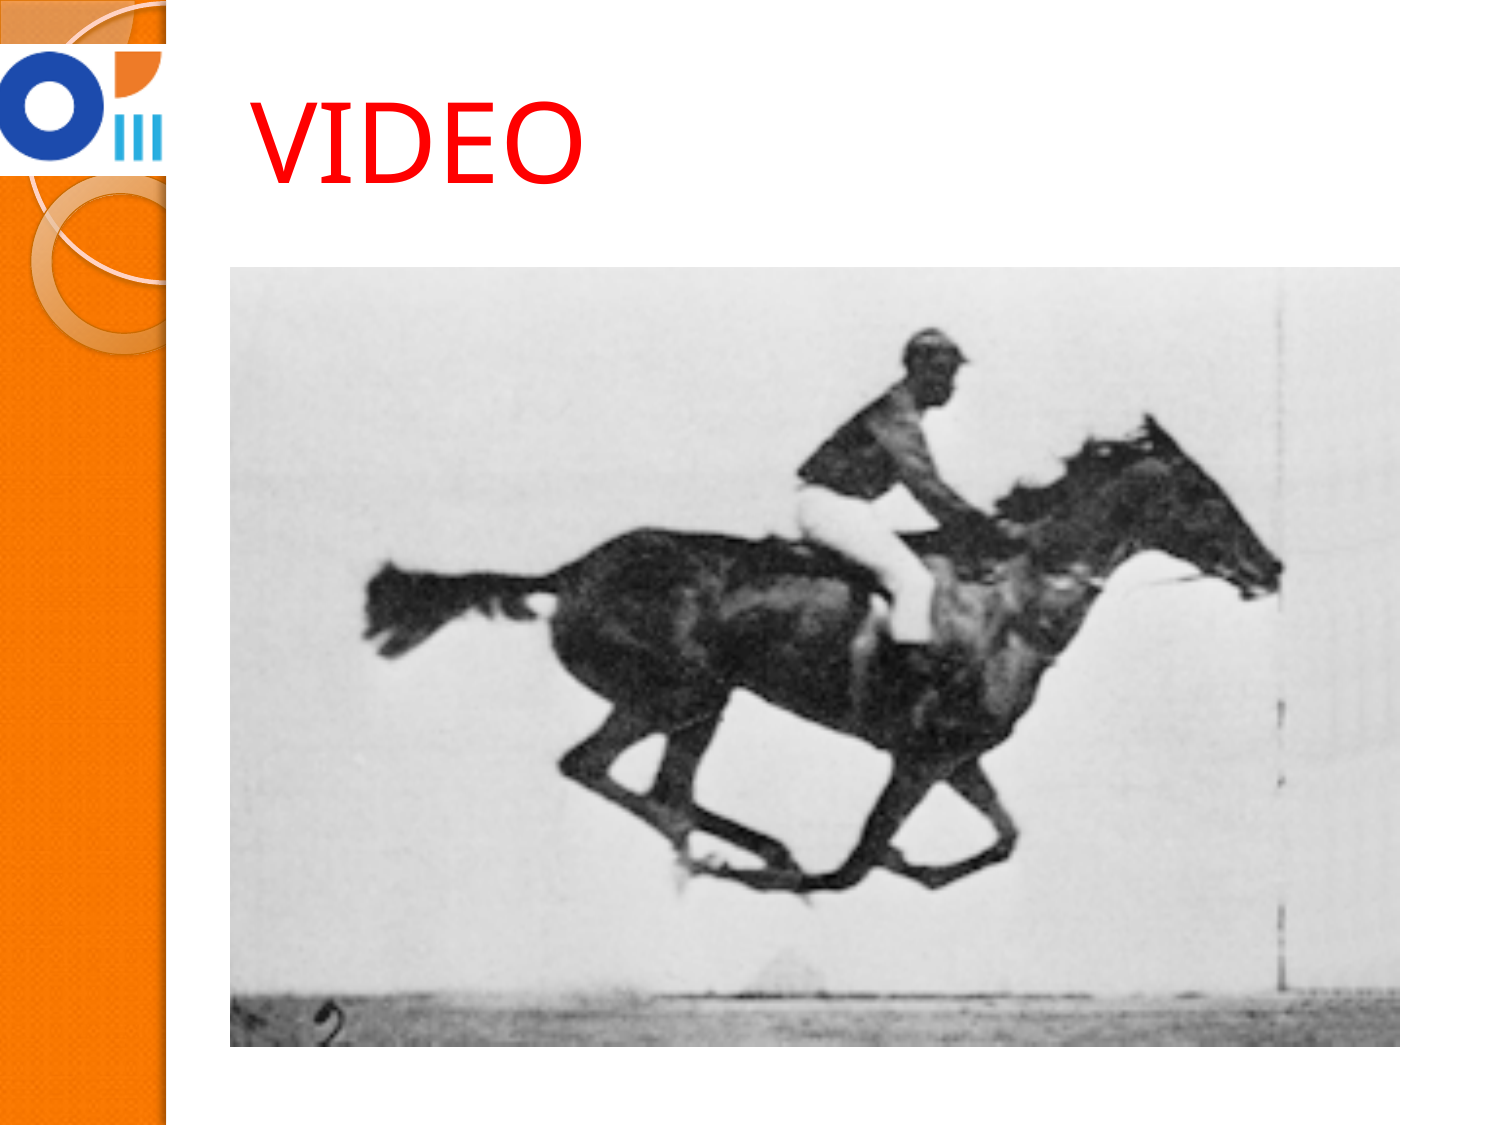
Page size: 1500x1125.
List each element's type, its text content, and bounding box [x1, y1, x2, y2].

picture [136, 0, 162, 4]
picture [229, 266, 1400, 1047]
picture [0, 13, 167, 1125]
picture [53, 241, 159, 332]
picture [62, 195, 159, 280]
title VIDEO [235, 45, 1466, 233]
